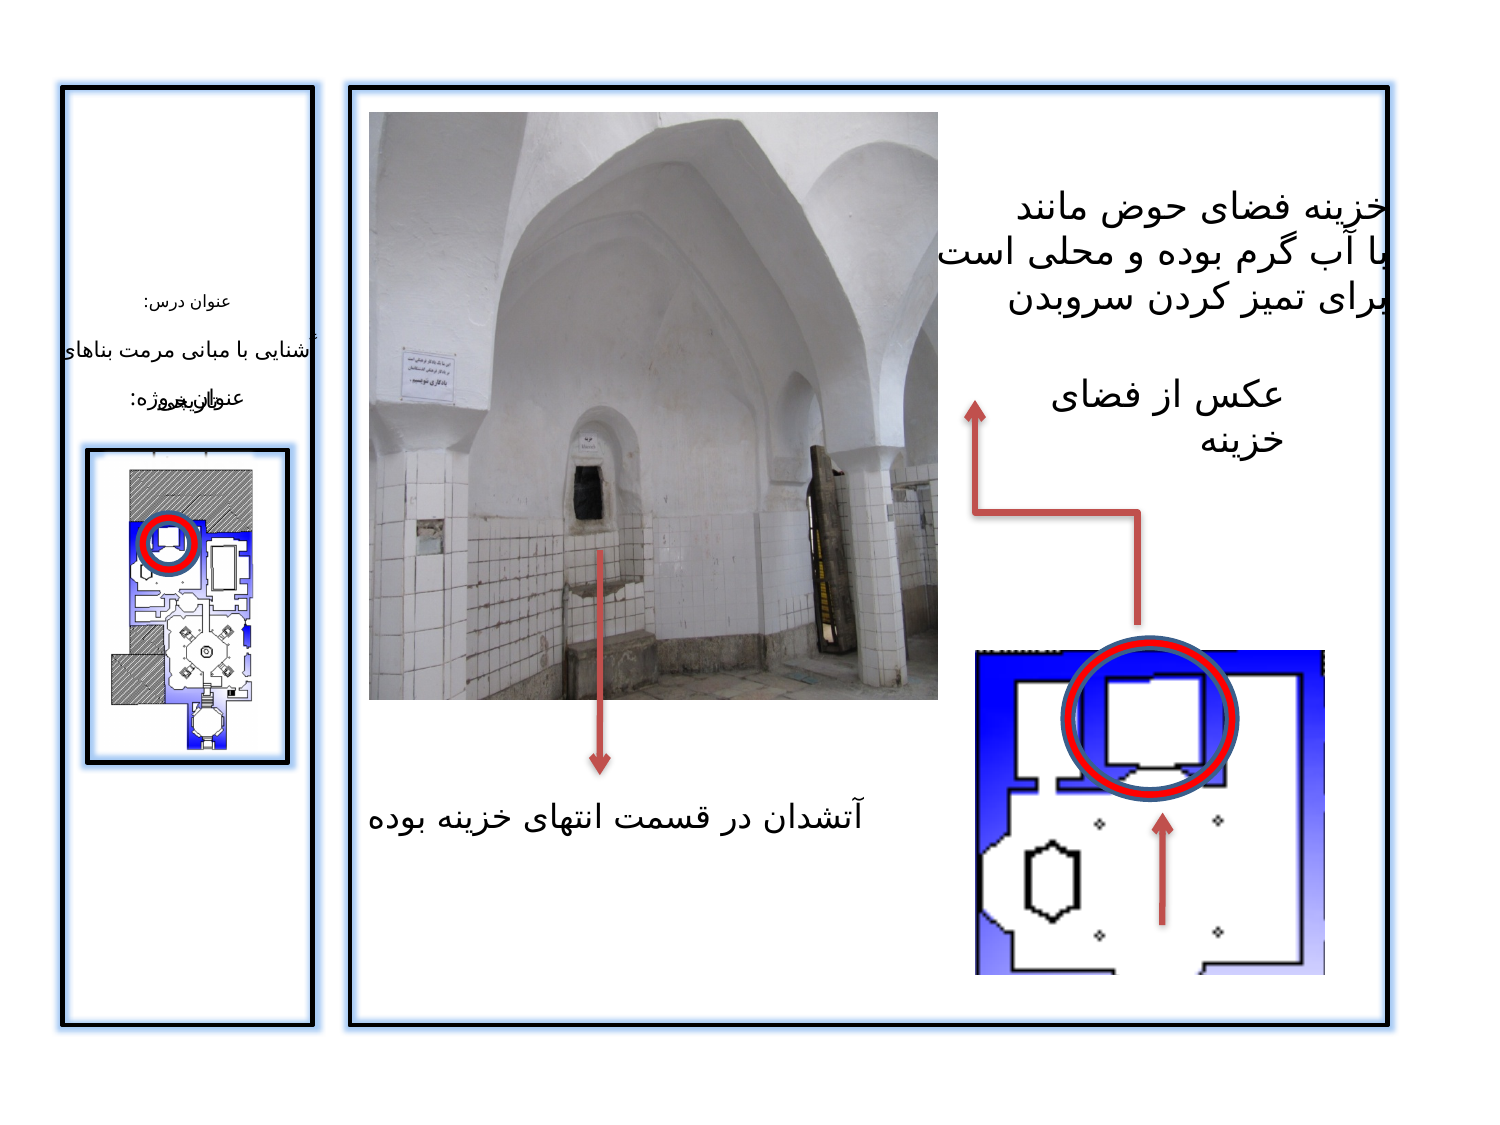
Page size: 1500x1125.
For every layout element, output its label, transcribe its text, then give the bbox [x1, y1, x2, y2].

picture [369, 112, 938, 701]
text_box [943, 430, 1169, 594]
text_box عنوان پروژه: حمام خان [112, 351, 263, 486]
text_box [60, 85, 315, 263]
picture [974, 649, 1326, 976]
text_box [60, 420, 315, 1027]
text_box عنوان درس: آَشنایی با مبانی مرمت بناهای تاریخی [24, 263, 350, 420]
text_box [85, 448, 290, 765]
text_box [348, 85, 1390, 1027]
text_box آتشدان در قسمت انتهای خزینه بوده [352, 787, 878, 843]
text_box عکس از فضای خزینه [950, 362, 1300, 468]
picture [99, 449, 258, 755]
text_box [1102, 635, 1198, 648]
text_box خزینه فضای حوض مانند با آب گرم بوده و محلی است برای تمیز کردن سروبدن [942, 174, 1404, 325]
